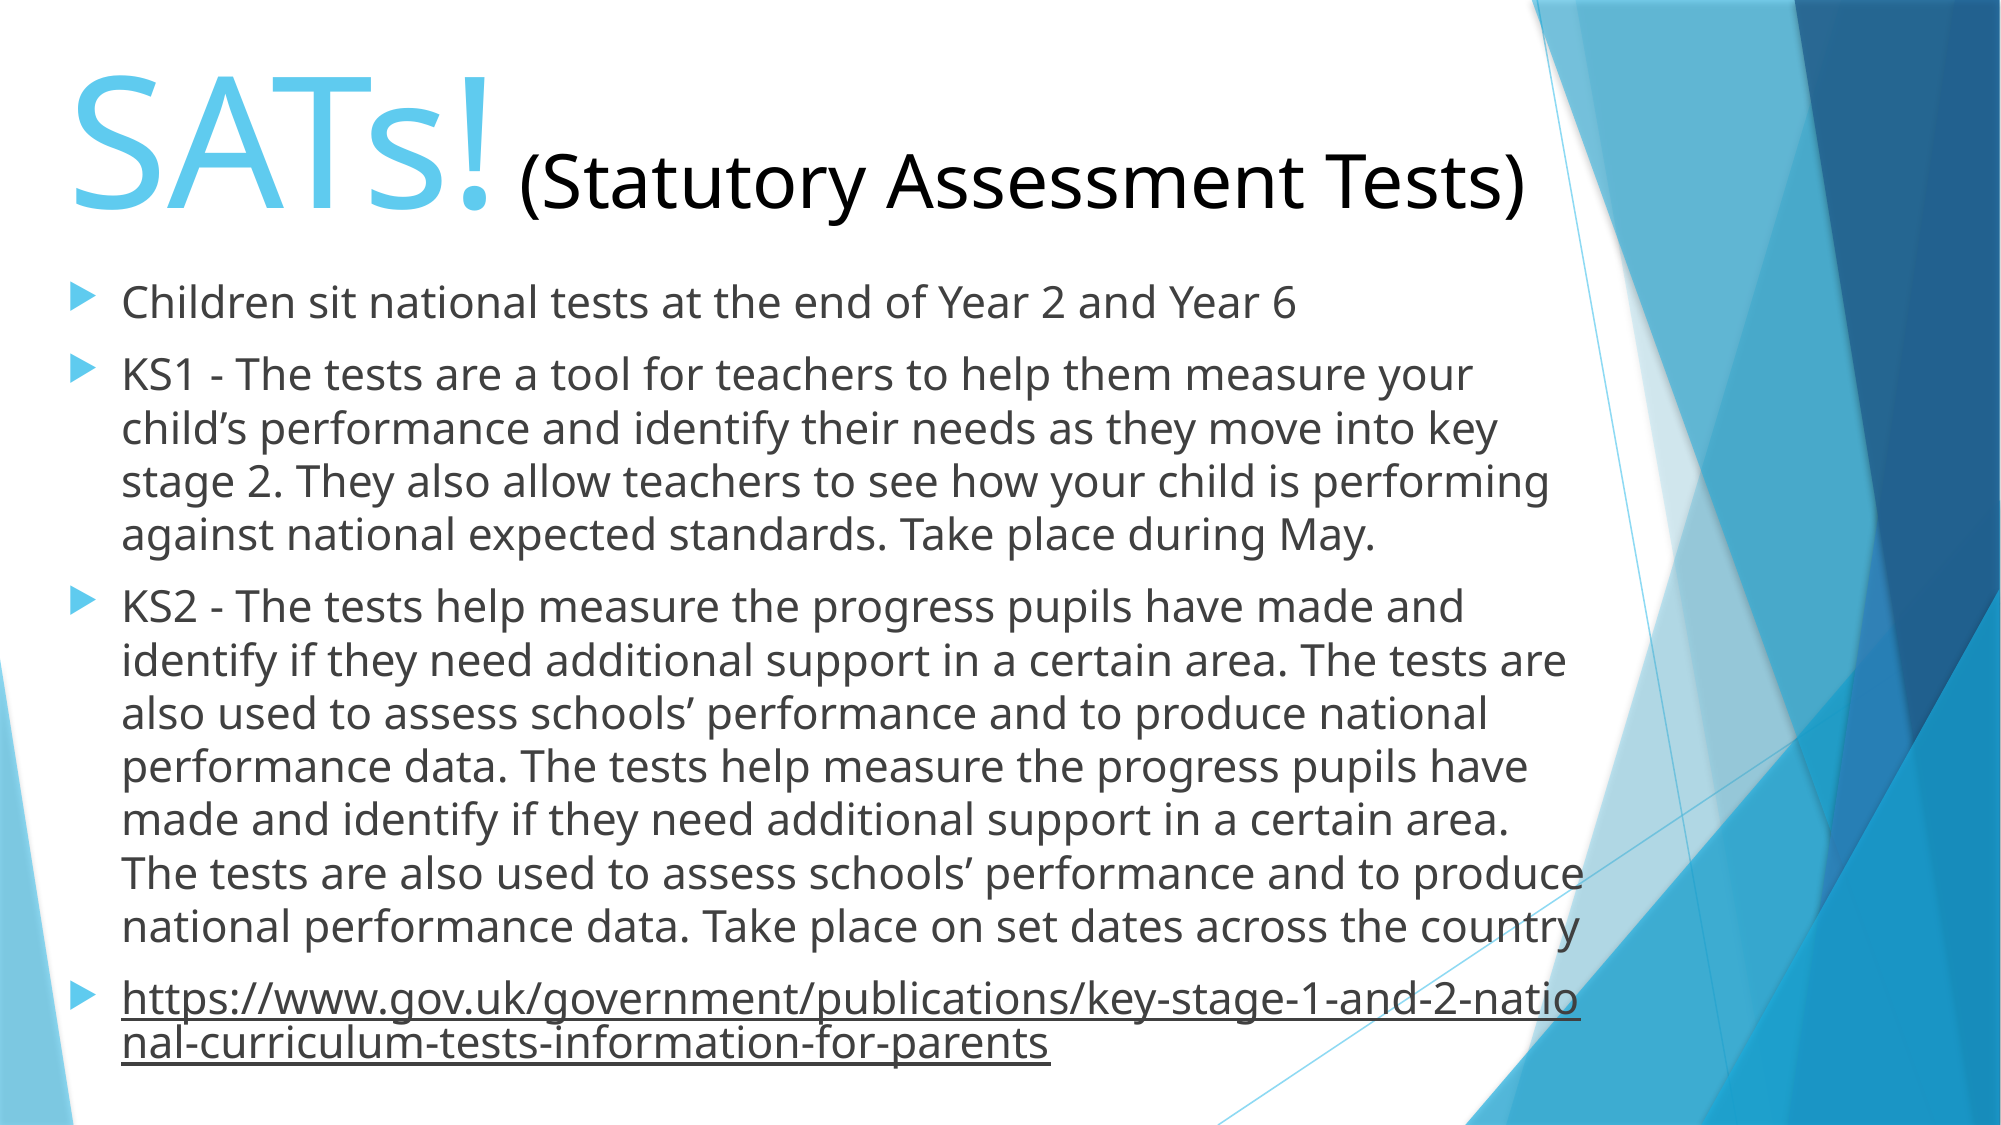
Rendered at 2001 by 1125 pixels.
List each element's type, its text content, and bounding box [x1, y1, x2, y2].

list Children sit national tests at the end of Year 2 and Year 6 KS1 - The tests are a tool for teachers to help them measure your child’s performance and identify their needs as they move into key stage 2. They also allow teachers to see how your child is performing against national expected standards. Take place during May. KS2 - The tests help measure the progress pupils have made and identify if they need additional support in a certain area. The tests are also used to assess schools’ performance and to produce national performance data. The tests help measure the progress pupils have made and identify if they need additional support in a certain area. The tests are also used to assess schools’ performance and to produce national performance data. Take place on set dates across the country https://www.gov.uk/government/publications/key-stage-1-and-2-national-curriculum-tests-information-for-parents [52, 208, 1605, 1105]
title SATs! (Statutory Assessment Tests) [52, 18, 1743, 235]
